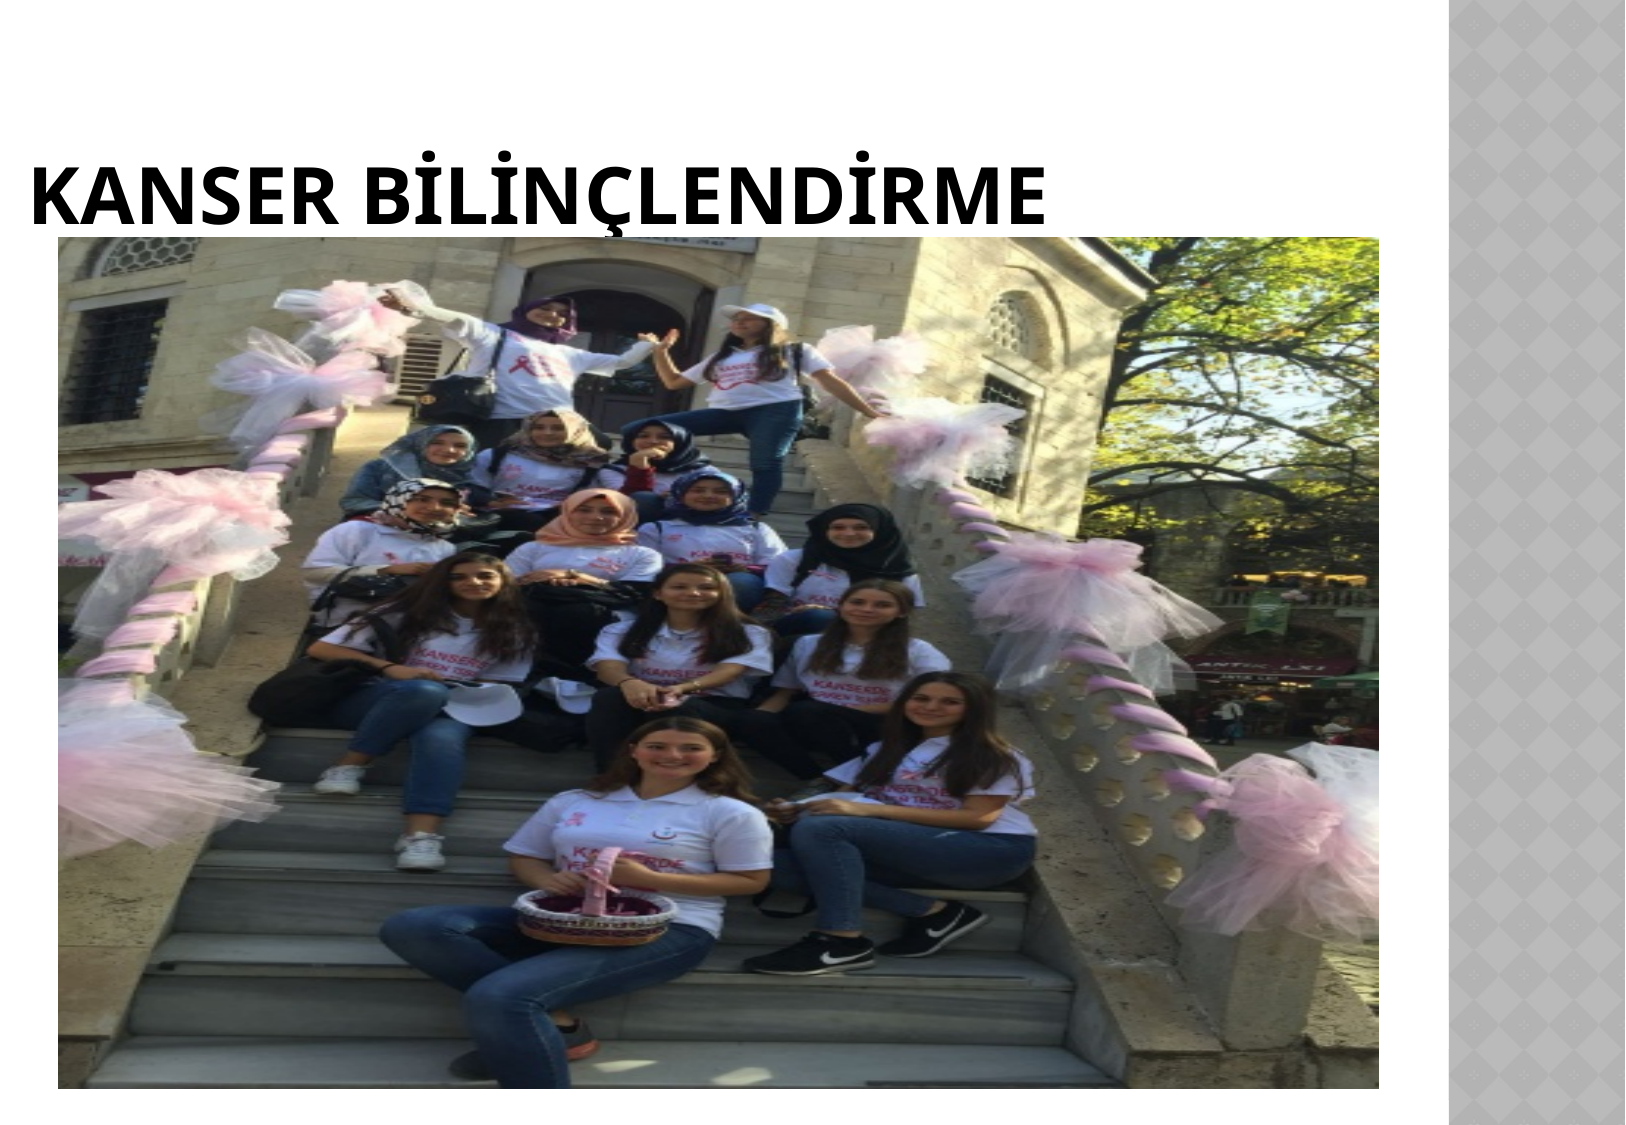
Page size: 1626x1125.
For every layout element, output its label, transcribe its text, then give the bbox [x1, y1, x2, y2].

title KANSER BİLİNÇLENDİRME [0, 52, 1287, 241]
picture [57, 236, 1380, 1090]
